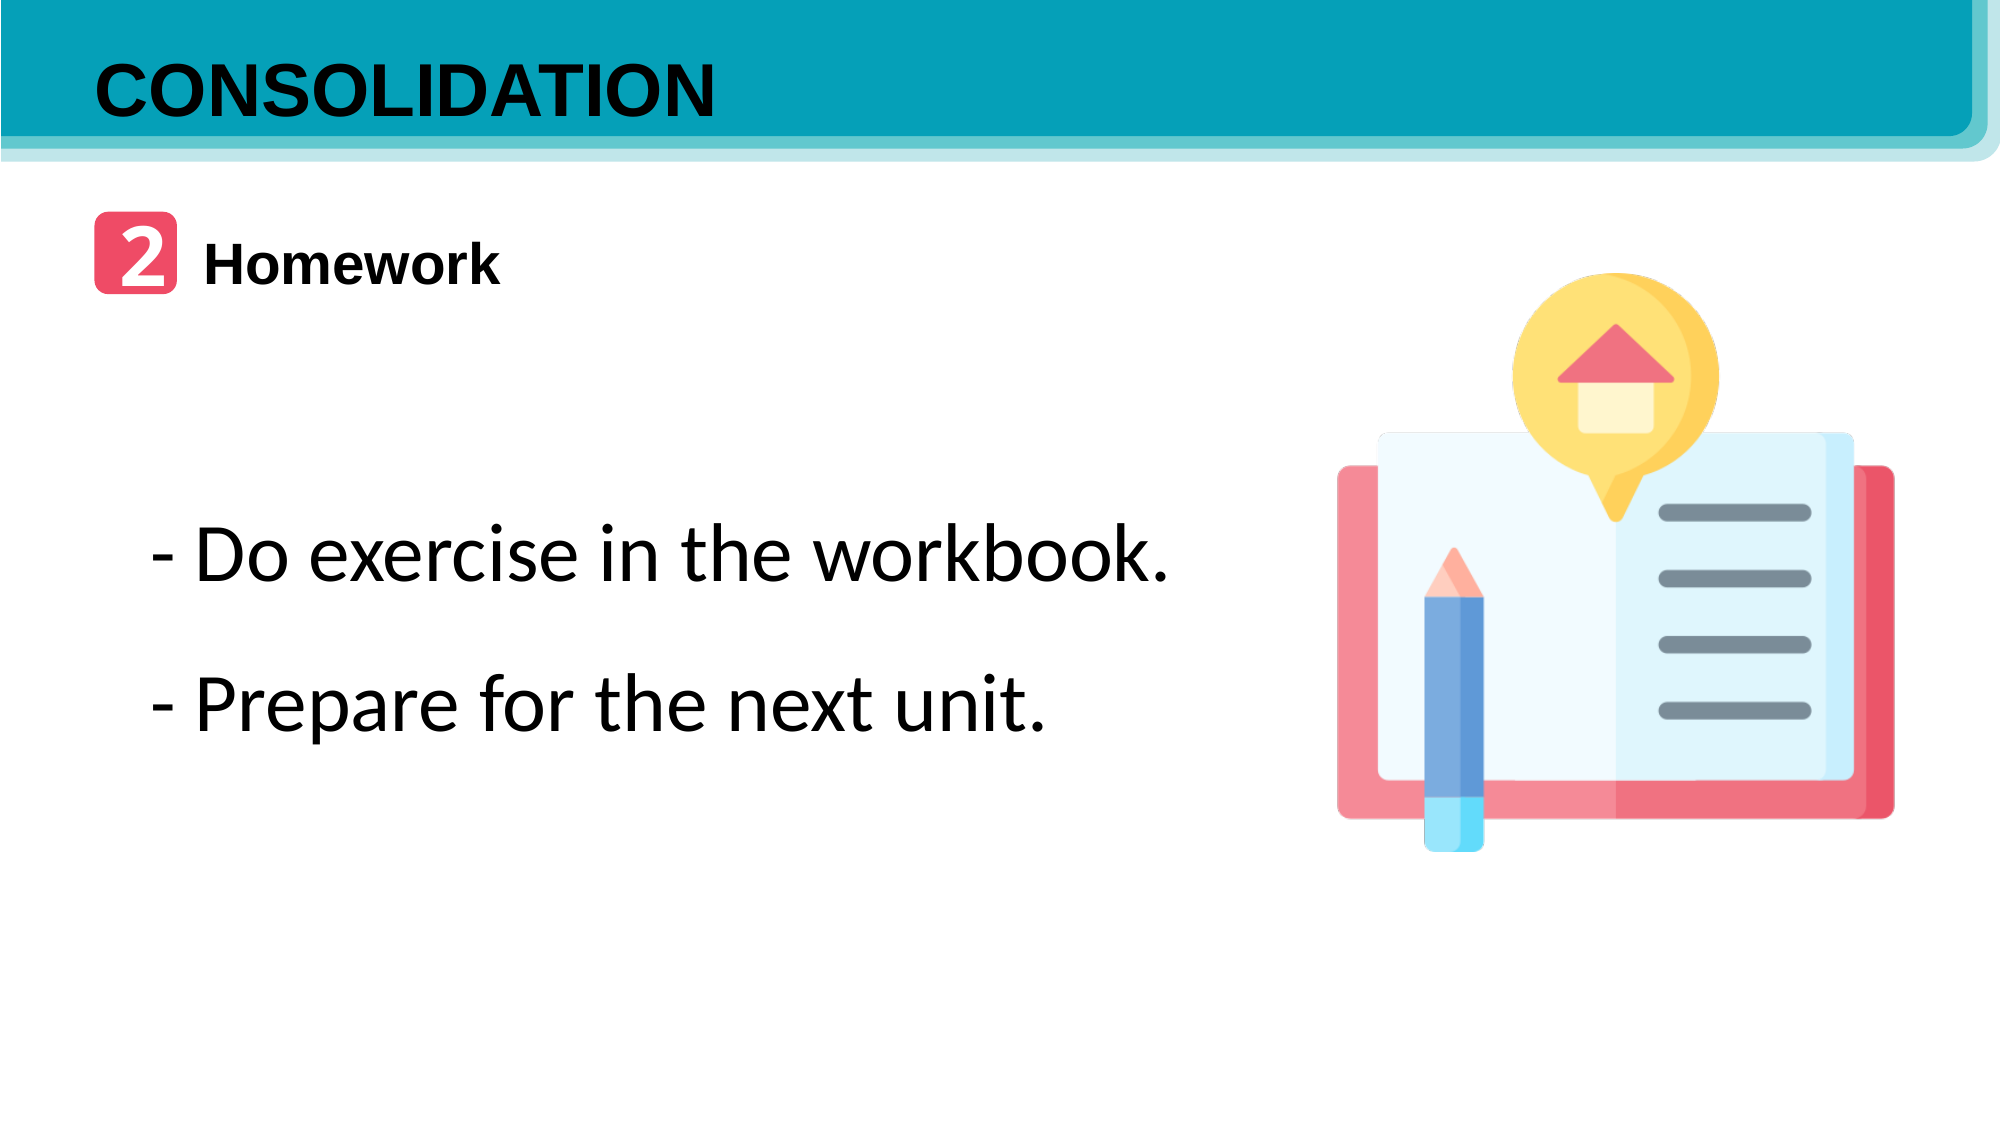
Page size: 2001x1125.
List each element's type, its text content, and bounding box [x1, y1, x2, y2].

picture [1326, 273, 1906, 852]
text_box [1, 0, 2000, 162]
text_box - Do exercise in the workbook. - Prepare for the next unit. [135, 441, 1197, 756]
text_box Homework [188, 218, 1963, 304]
text_box 2 [104, 196, 170, 311]
text_box [93, 211, 104, 295]
text_box [170, 212, 178, 294]
